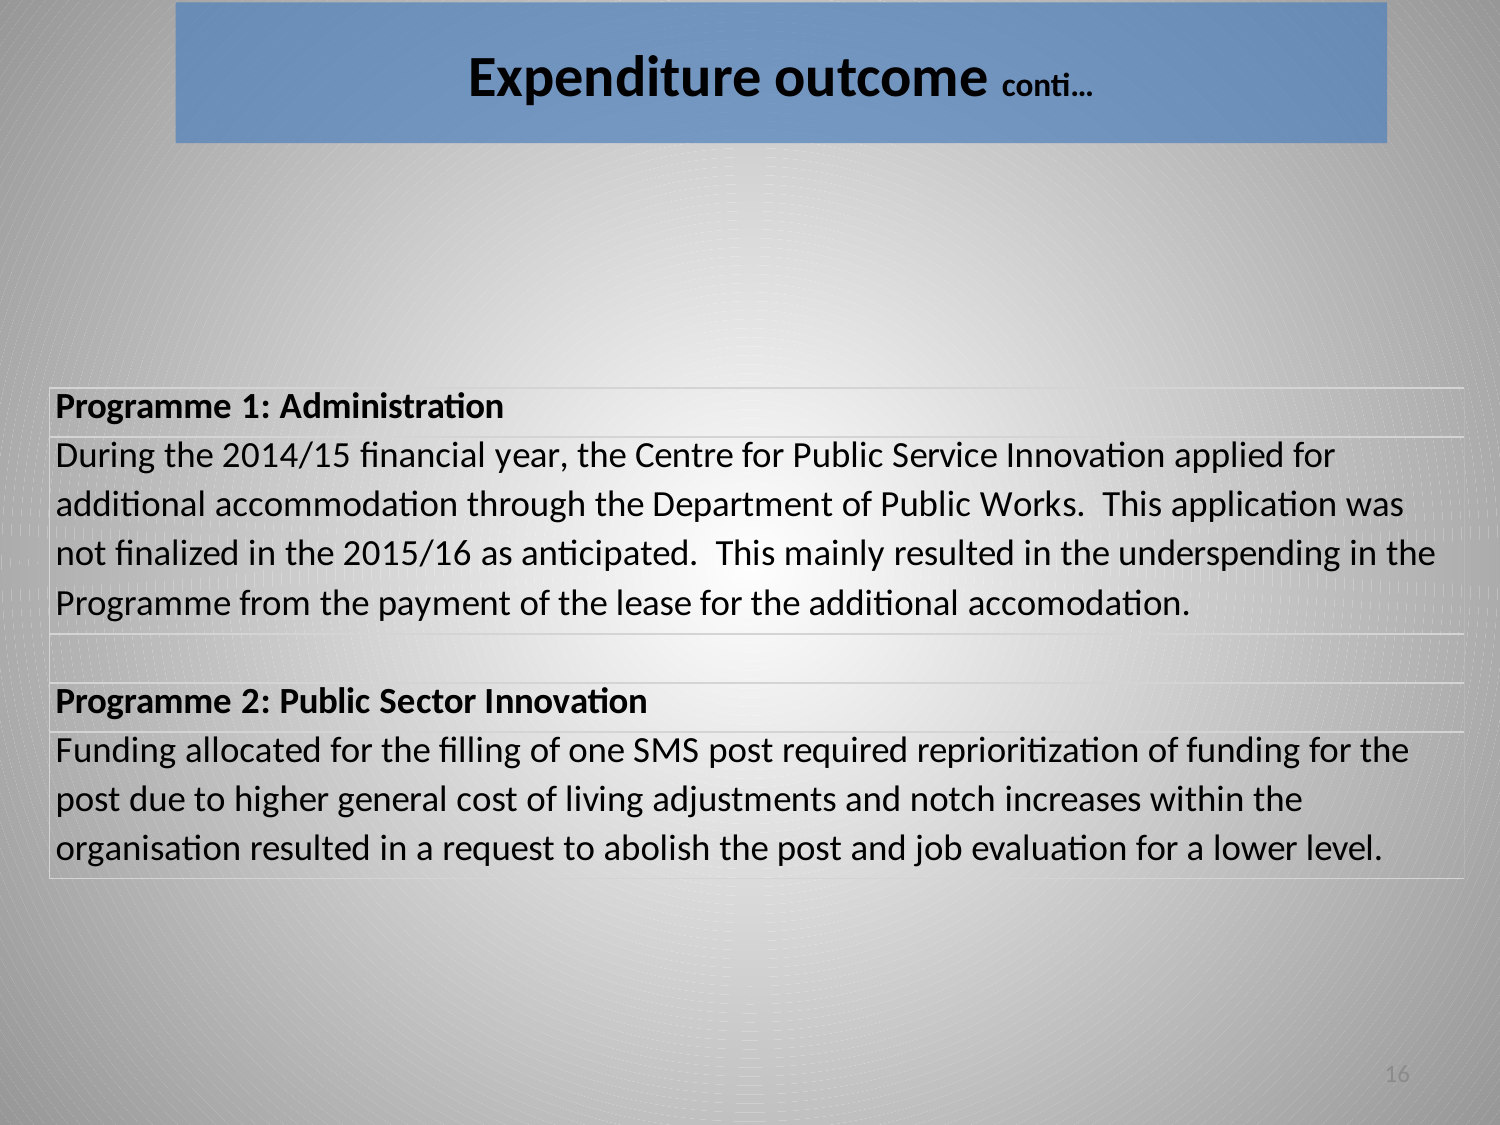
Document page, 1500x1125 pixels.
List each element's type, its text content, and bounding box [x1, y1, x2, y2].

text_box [48, 387, 1467, 881]
slide_number 16 [1074, 1042, 1425, 1103]
title Expenditure outcome conti… [175, 2, 1388, 144]
